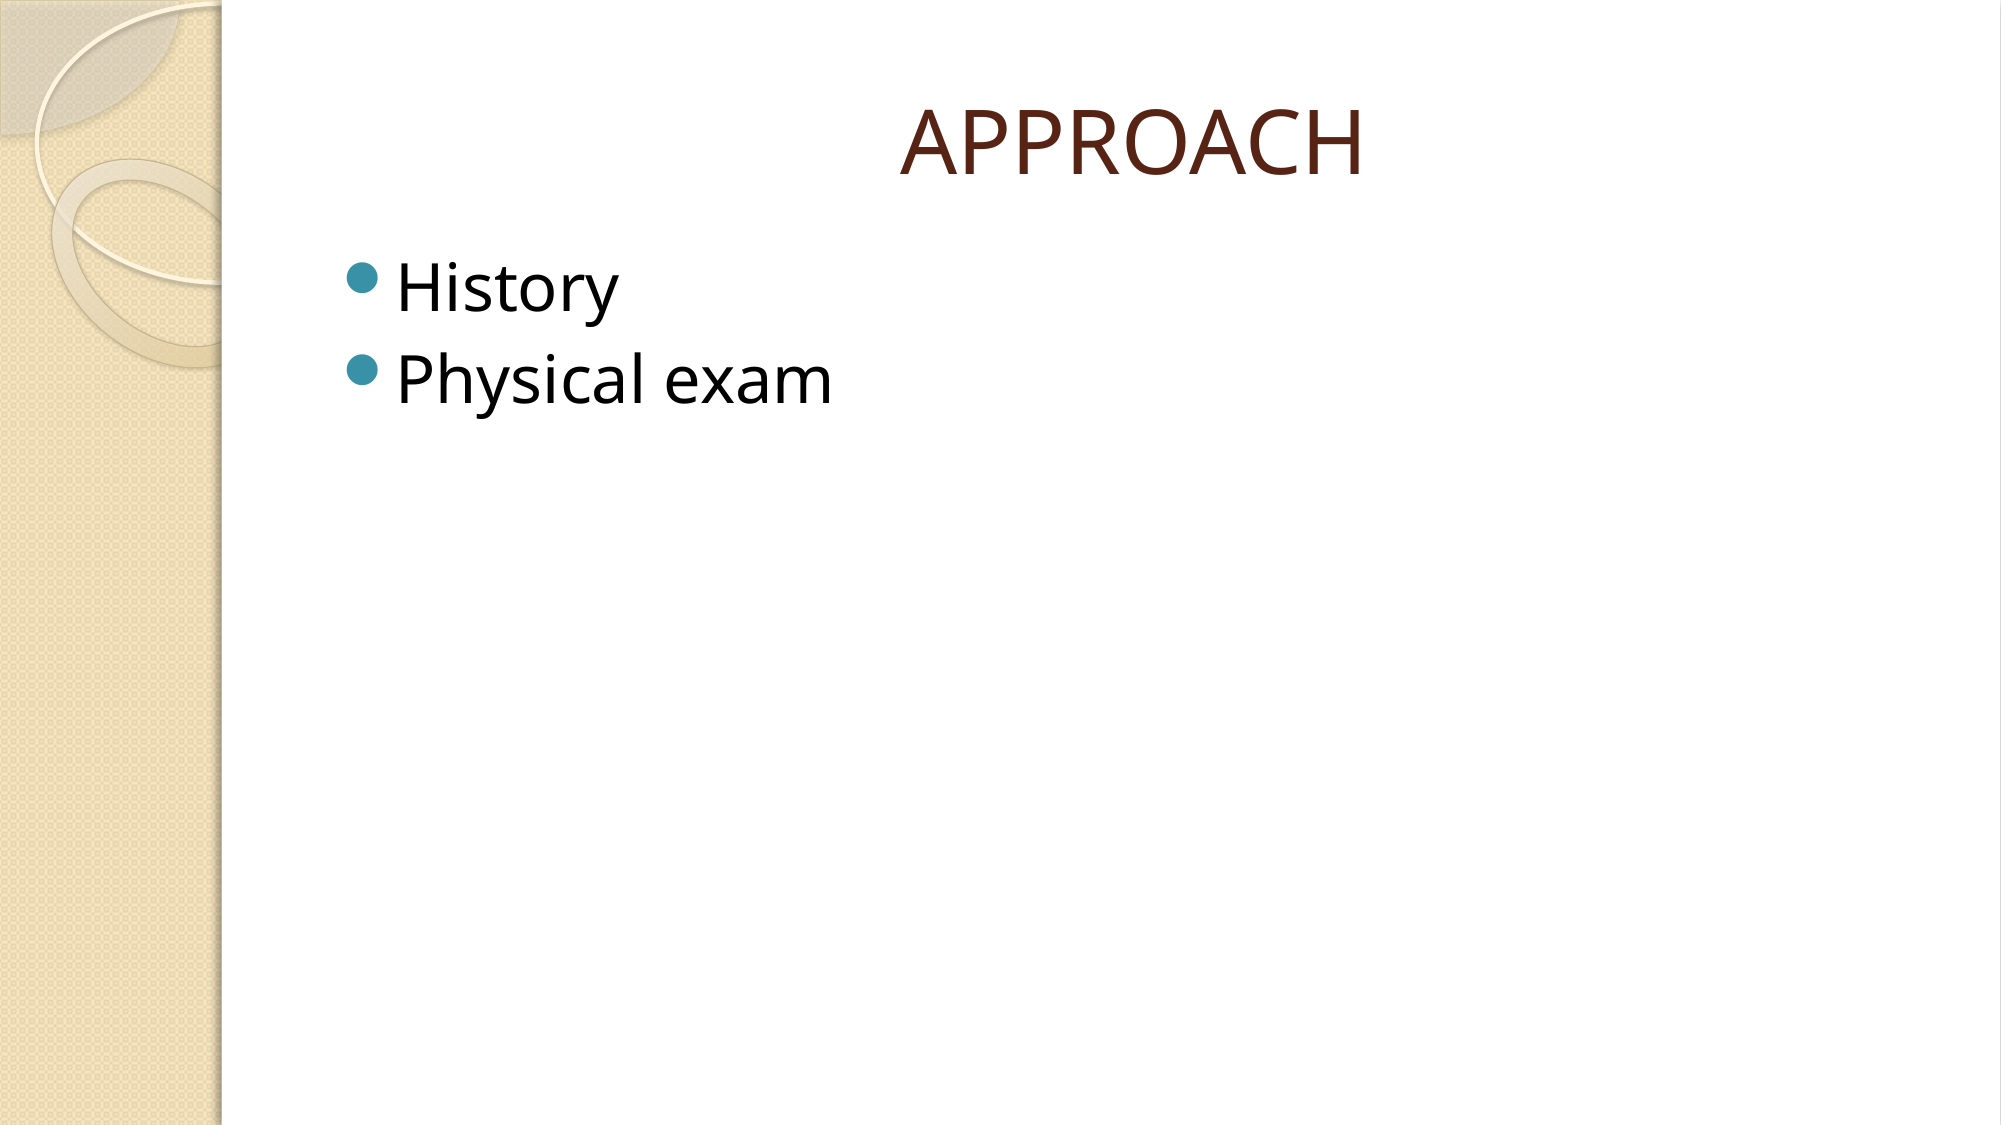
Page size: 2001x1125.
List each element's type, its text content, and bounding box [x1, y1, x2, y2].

title APPROACH [313, 45, 1954, 233]
list History Physical exam [313, 237, 1954, 1025]
